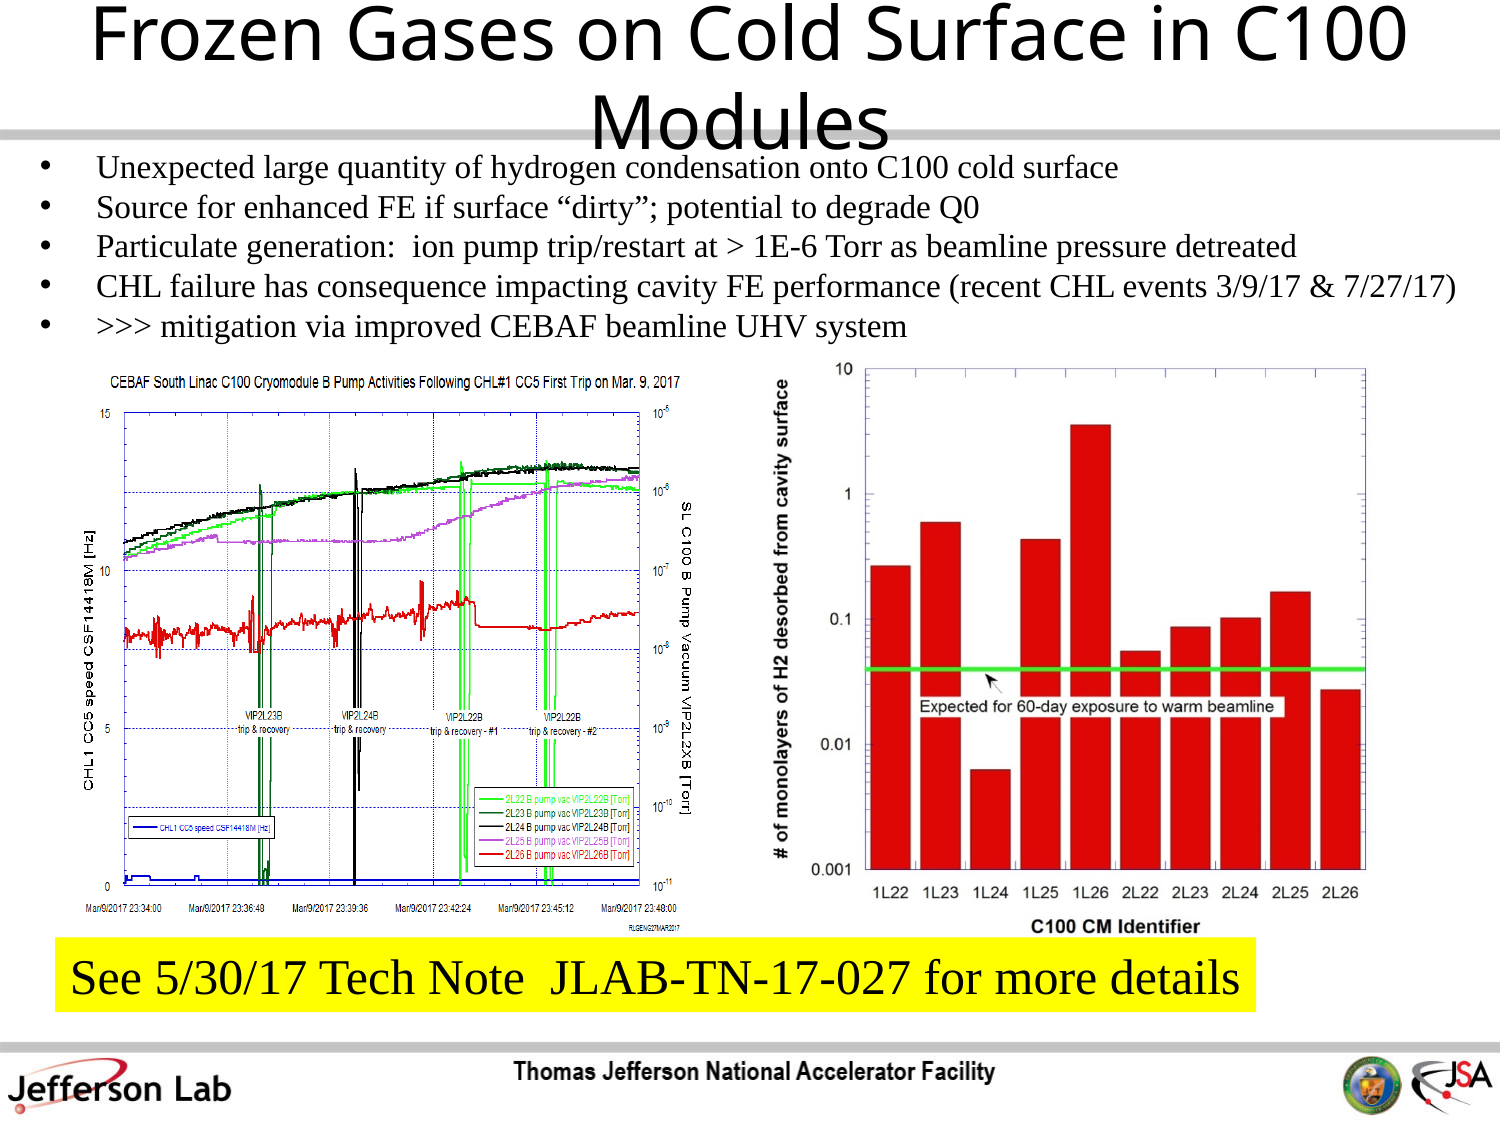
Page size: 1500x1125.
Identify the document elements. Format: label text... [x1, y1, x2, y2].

title Frozen Gases on Cold Surface in C100 Modules [0, 12, 1500, 138]
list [49, 362, 713, 938]
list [762, 356, 1388, 938]
picture [0, 138, 1500, 1125]
picture [0, 0, 1500, 12]
text_box Unexpected large quantity of hydrogen condensation onto C100 cold surface Source for enhanced FE if surface “dirty”; potential to degrade Q0 Particulate generation: ion pump trip/restart at > 1E-6 Torr as beamline pressure detreated CHL failure has consequence impacting cavity FE performance (recent CHL events 3/9/17 & 7/27/17) >>> mitigation via improved CEBAF beamline UHV system [24, 137, 1500, 352]
text_box See 5/30/17 Tech Note JLAB-TN-17-027 for more details [55, 937, 1257, 1013]
